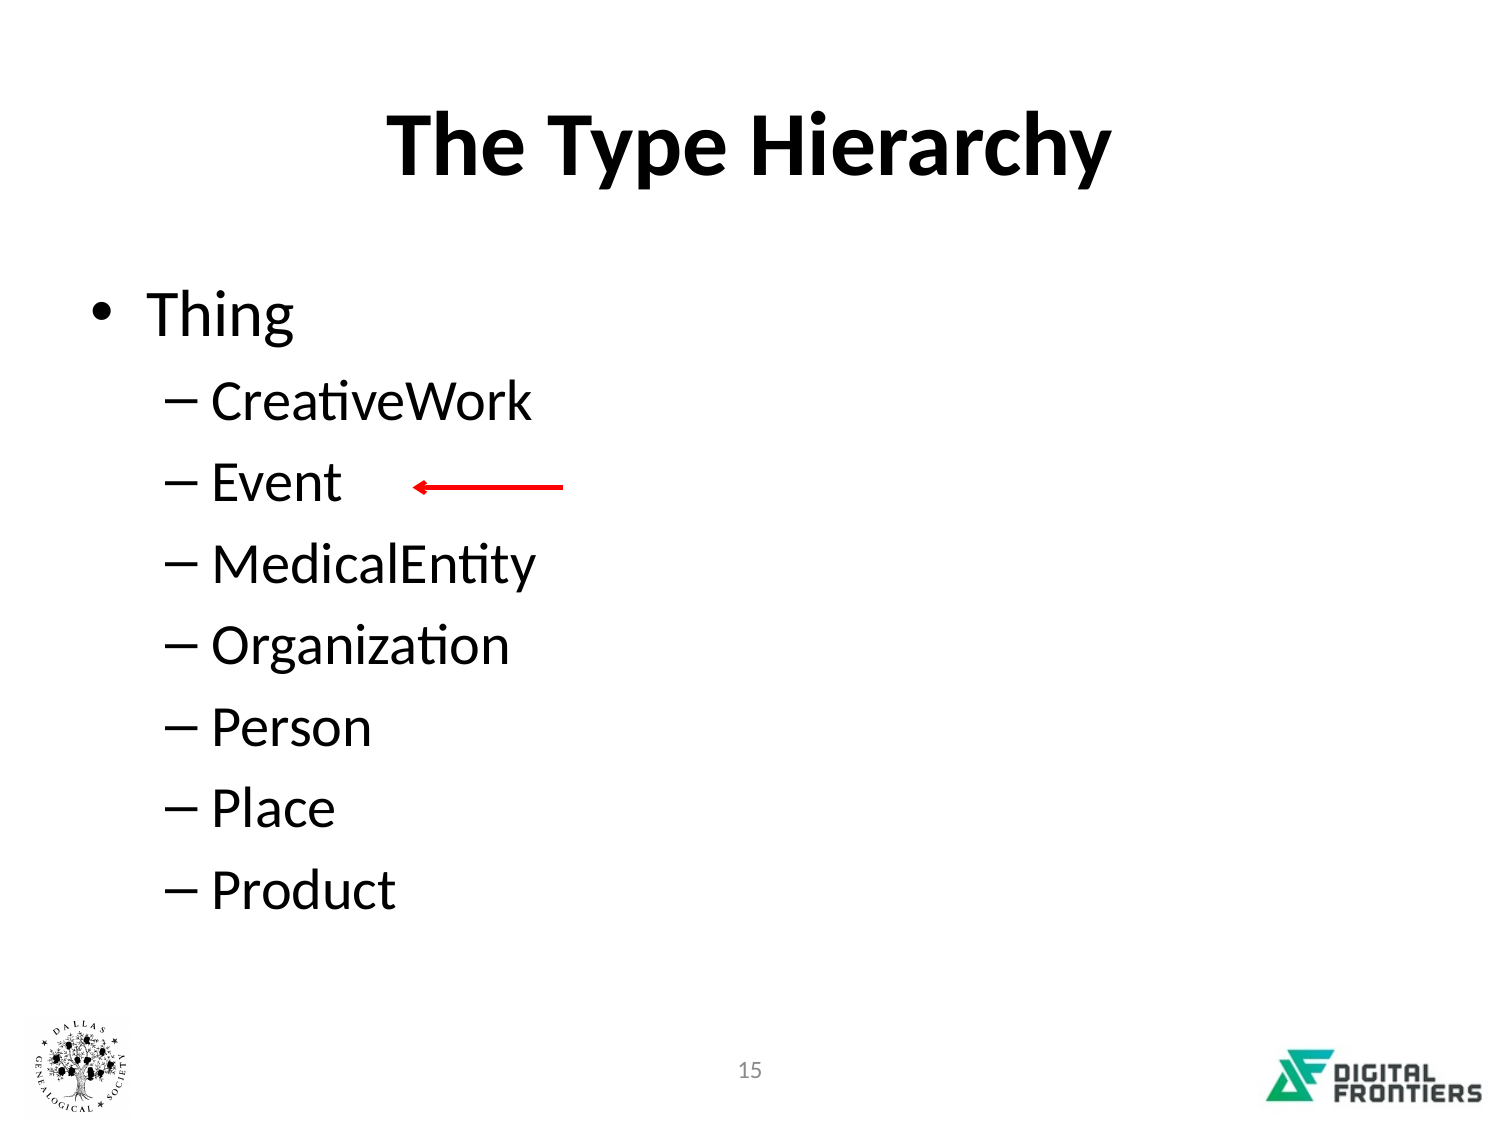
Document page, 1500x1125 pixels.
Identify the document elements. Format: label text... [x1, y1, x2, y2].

picture [1258, 1044, 1490, 1114]
picture [24, 1013, 133, 1120]
list Thing CreativeWork Event MedicalEntity Organization Person Place Product [75, 262, 1425, 1005]
slide_number 15 [575, 1038, 925, 1099]
title The Type Hierarchy [75, 45, 1425, 233]
